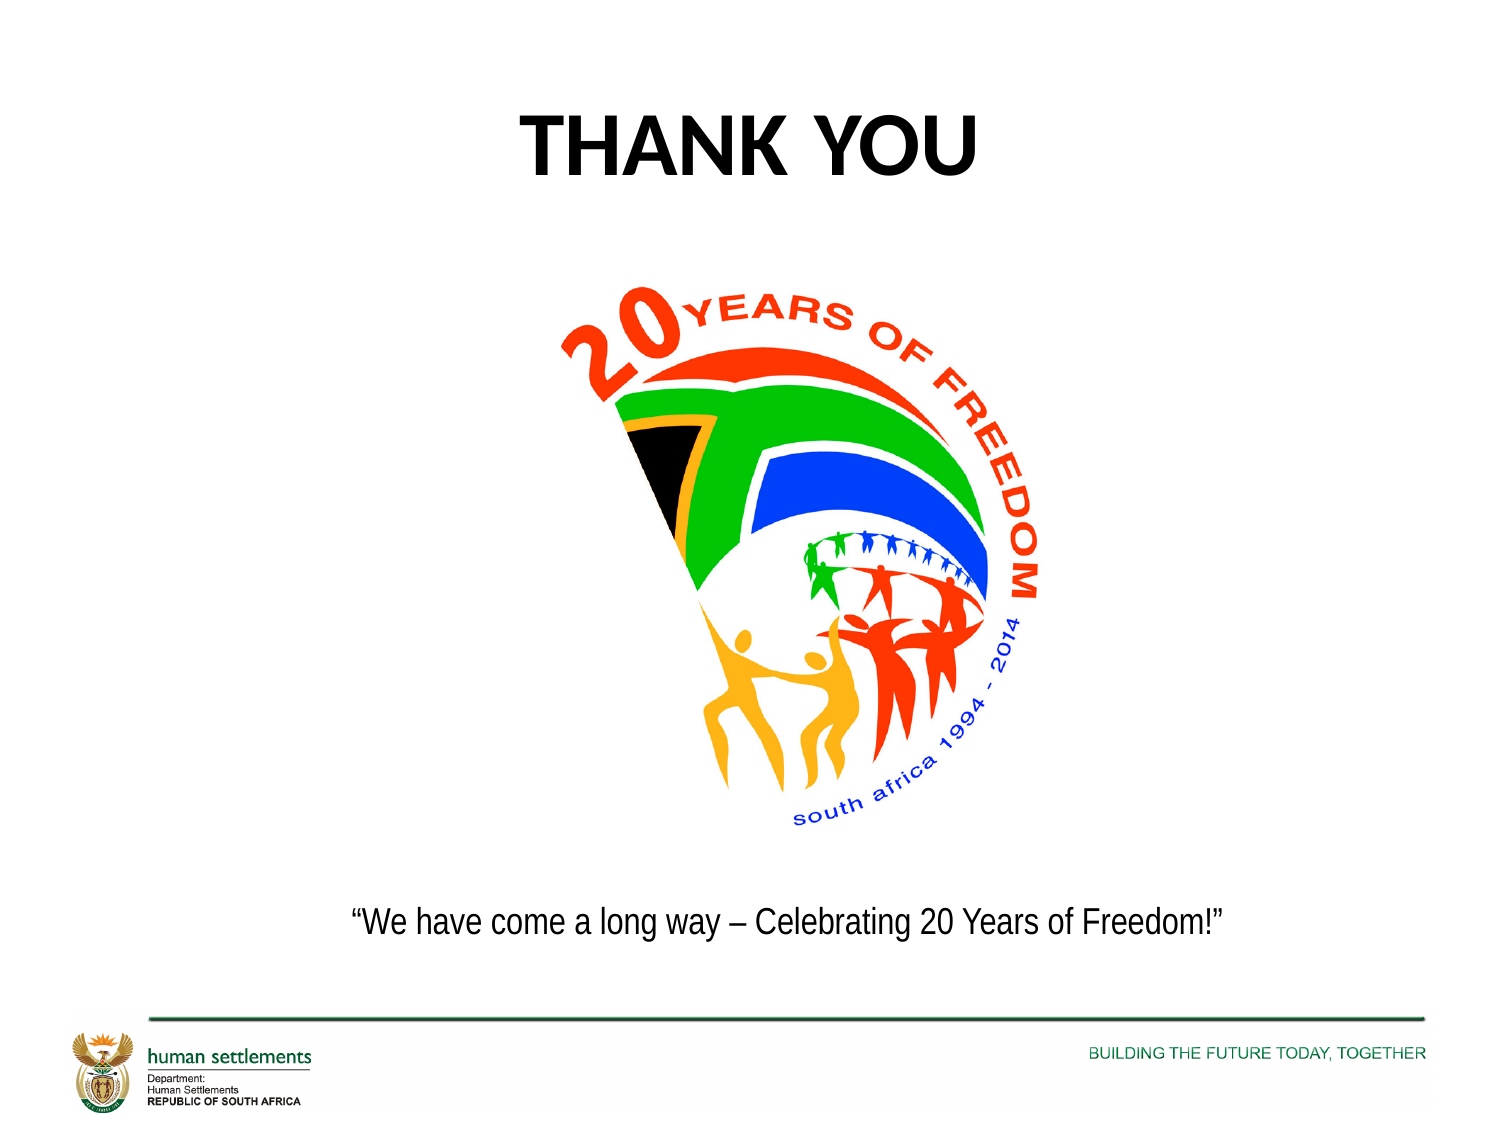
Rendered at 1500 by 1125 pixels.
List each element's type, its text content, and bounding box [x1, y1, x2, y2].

title THANK YOU [74, 44, 1426, 233]
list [265, 264, 1331, 851]
picture [72, 1005, 1435, 1113]
text_box “We have come a long way – Celebrating 20 Years of Freedom!” [149, 889, 1425, 949]
